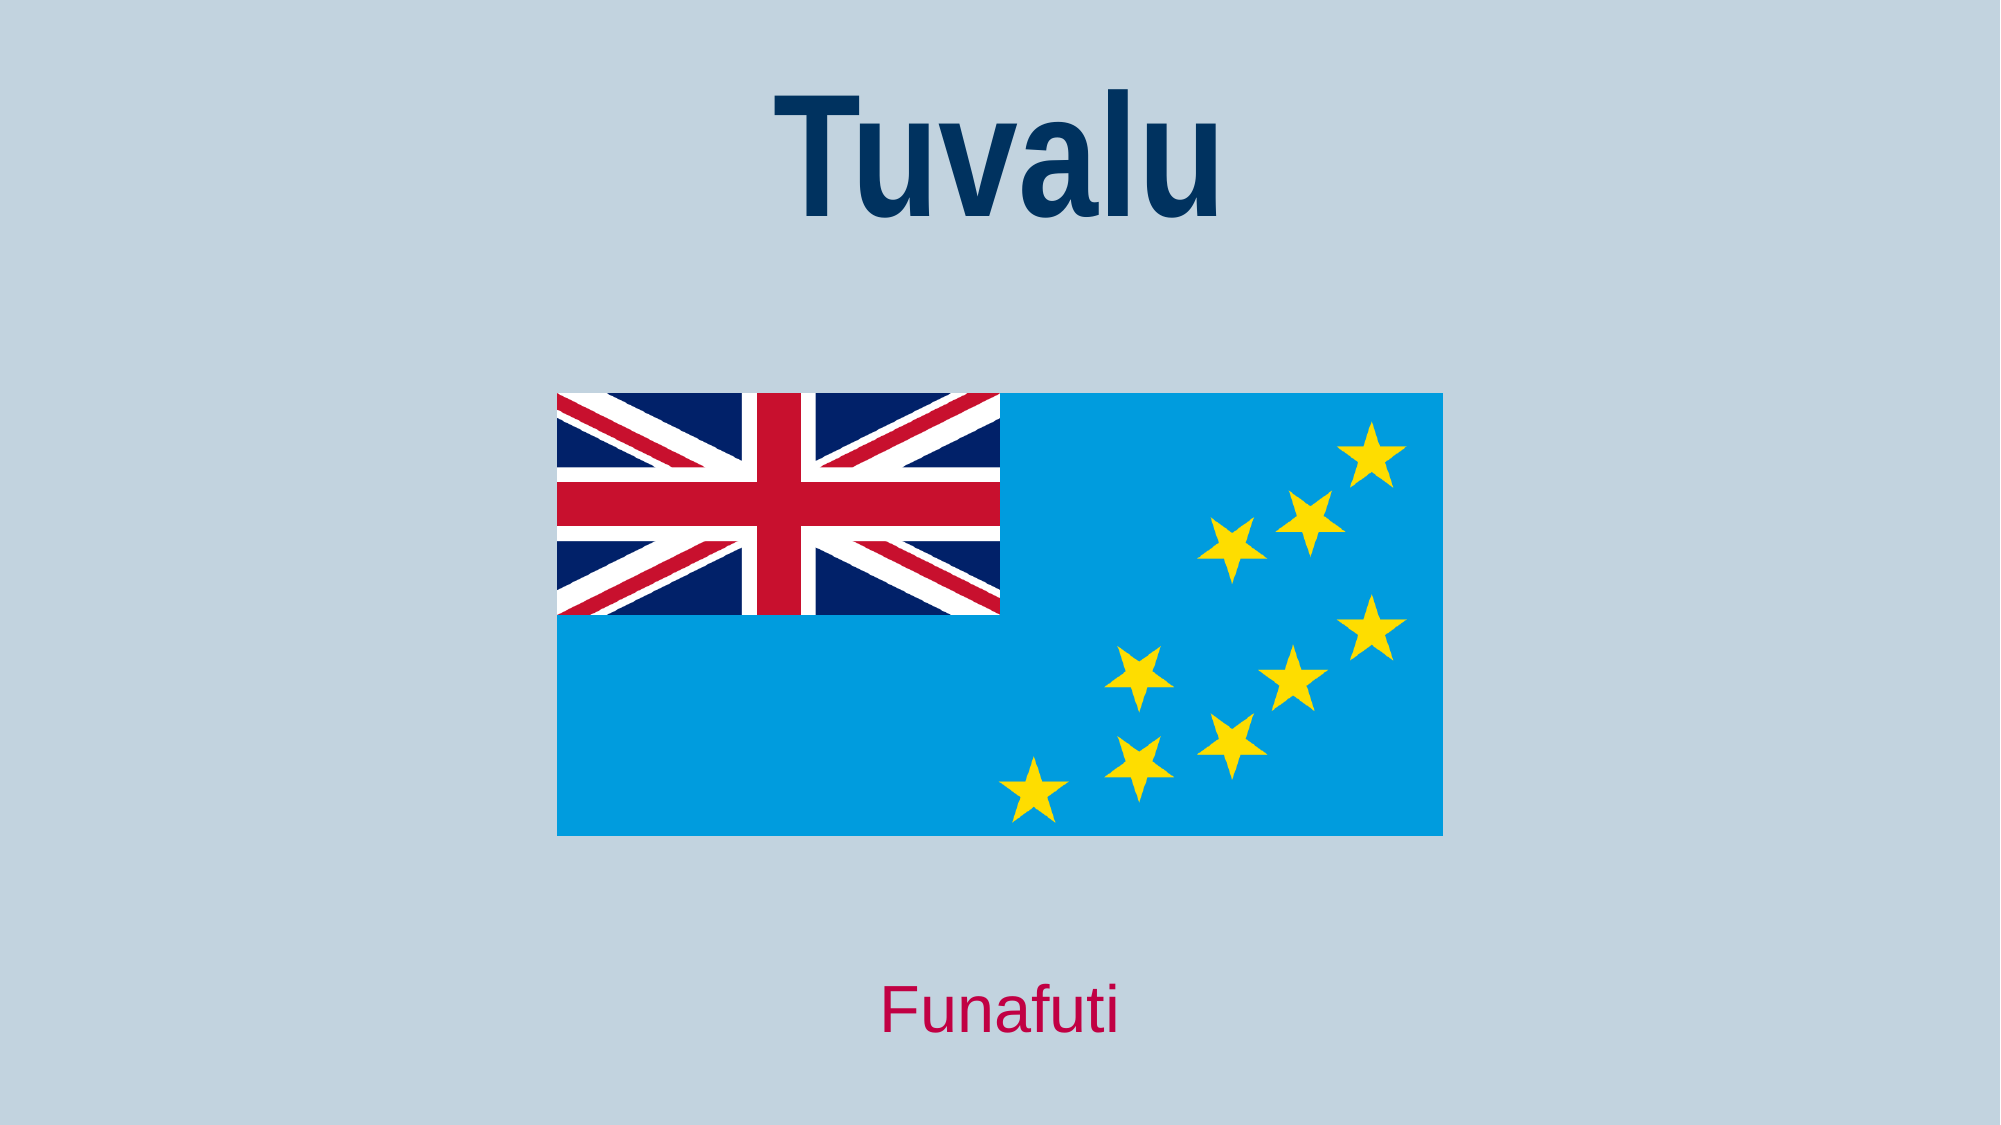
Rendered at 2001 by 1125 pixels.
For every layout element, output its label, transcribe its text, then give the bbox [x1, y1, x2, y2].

picture [556, 392, 999, 614]
picture [1201, 520, 1264, 581]
picture [1106, 739, 1172, 799]
picture [1002, 760, 1066, 820]
title Tuvalu [249, 94, 1750, 262]
subtitle Funafuti [261, 967, 1739, 1059]
picture [1279, 493, 1342, 554]
picture [1260, 648, 1326, 709]
picture [1200, 716, 1265, 777]
picture [1340, 425, 1404, 486]
picture [1106, 649, 1172, 709]
picture [1340, 598, 1404, 658]
